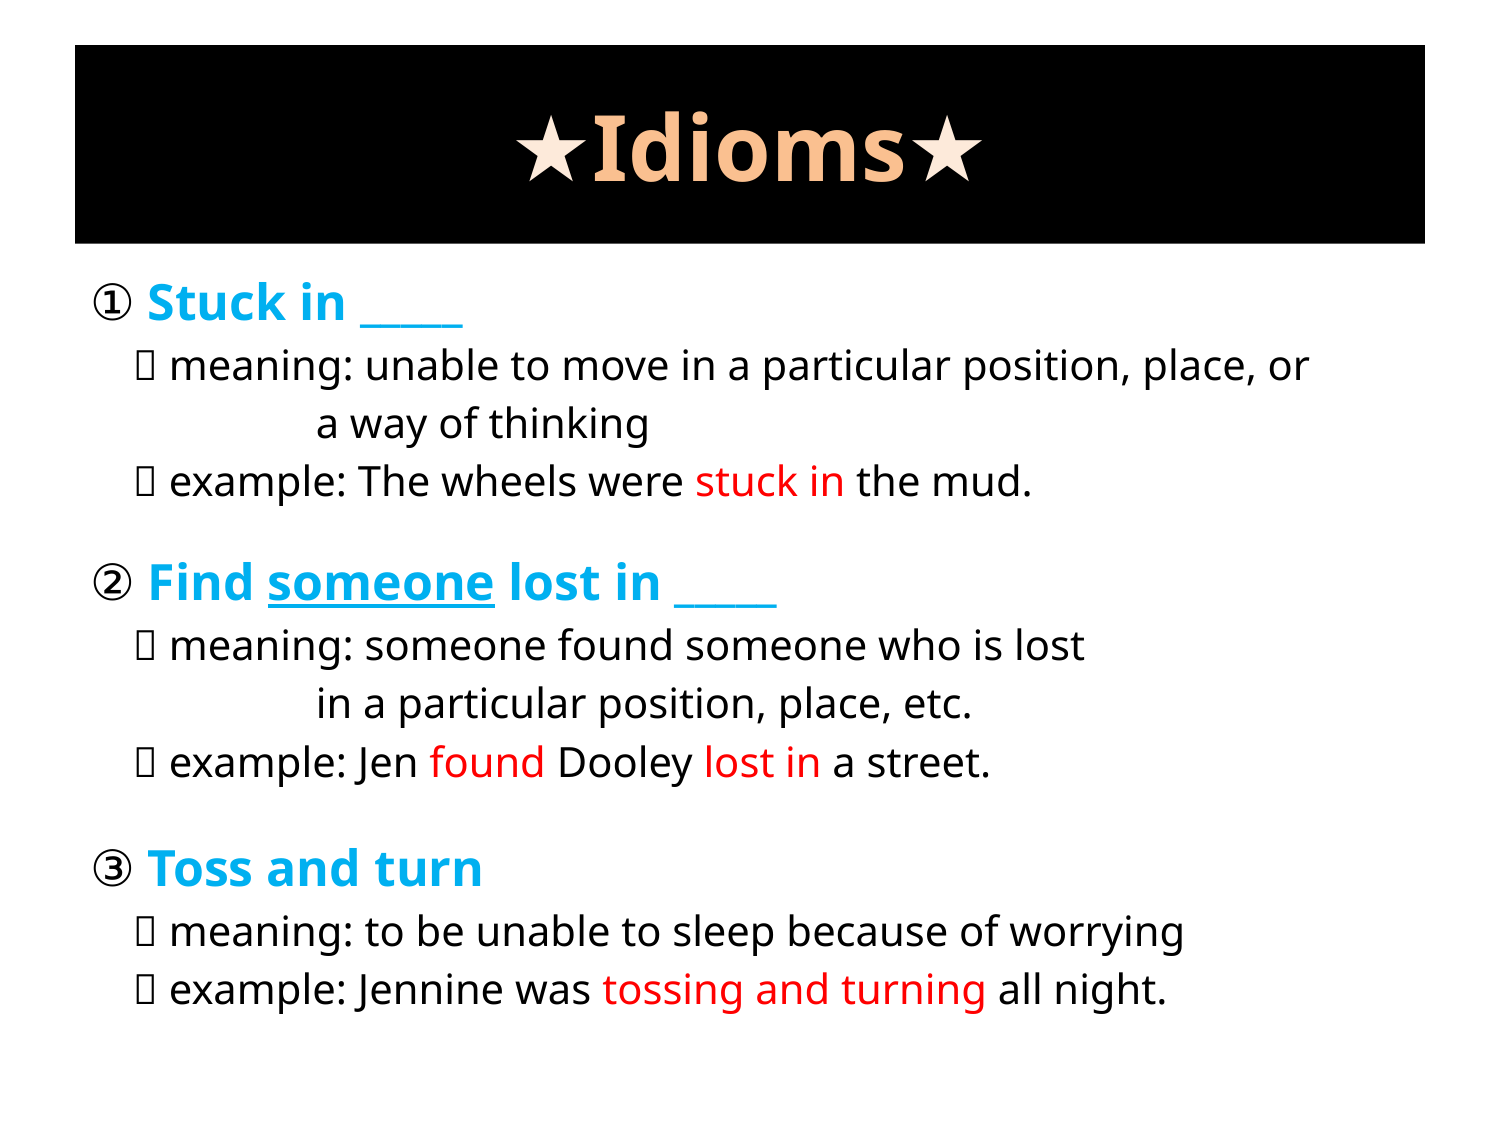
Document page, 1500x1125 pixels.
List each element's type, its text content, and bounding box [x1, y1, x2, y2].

list ① Stuck in _____  meaning: unable to move in a particular position, place, or a way of thinking  example: The wheels were stuck in the mud. ② Find someone lost in _____  meaning: someone found someone who is lost in a particular position, place, etc.  example: Jen found Dooley lost in a street. ③ Toss and turn  meaning: to be unable to sleep because of worrying  example: Jennine was tossing and turning all night. [75, 262, 1425, 1094]
title ★Idioms★ [75, 45, 1425, 244]
